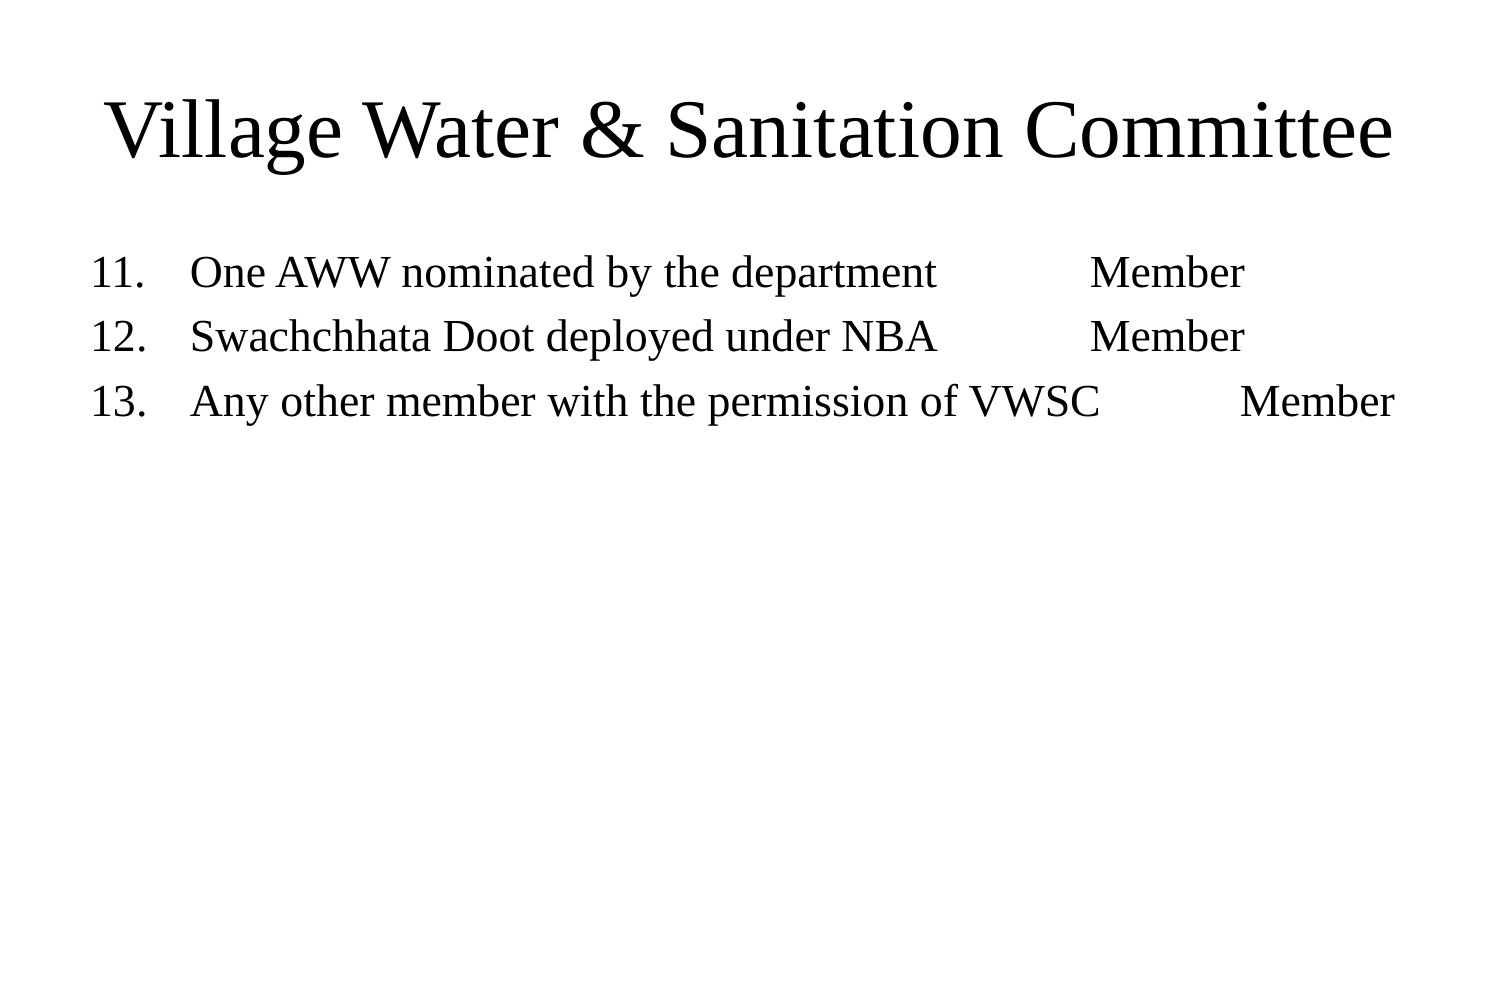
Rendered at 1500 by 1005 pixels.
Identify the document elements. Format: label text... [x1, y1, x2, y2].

list 11. One AWW nominated by the department Member 12. Swachchhata Doot deployed under NBA Member 13. Any other member with the permission of VWSC Member [74, 234, 1426, 898]
title Village Water & Sanitation Committee [74, 39, 1426, 208]
